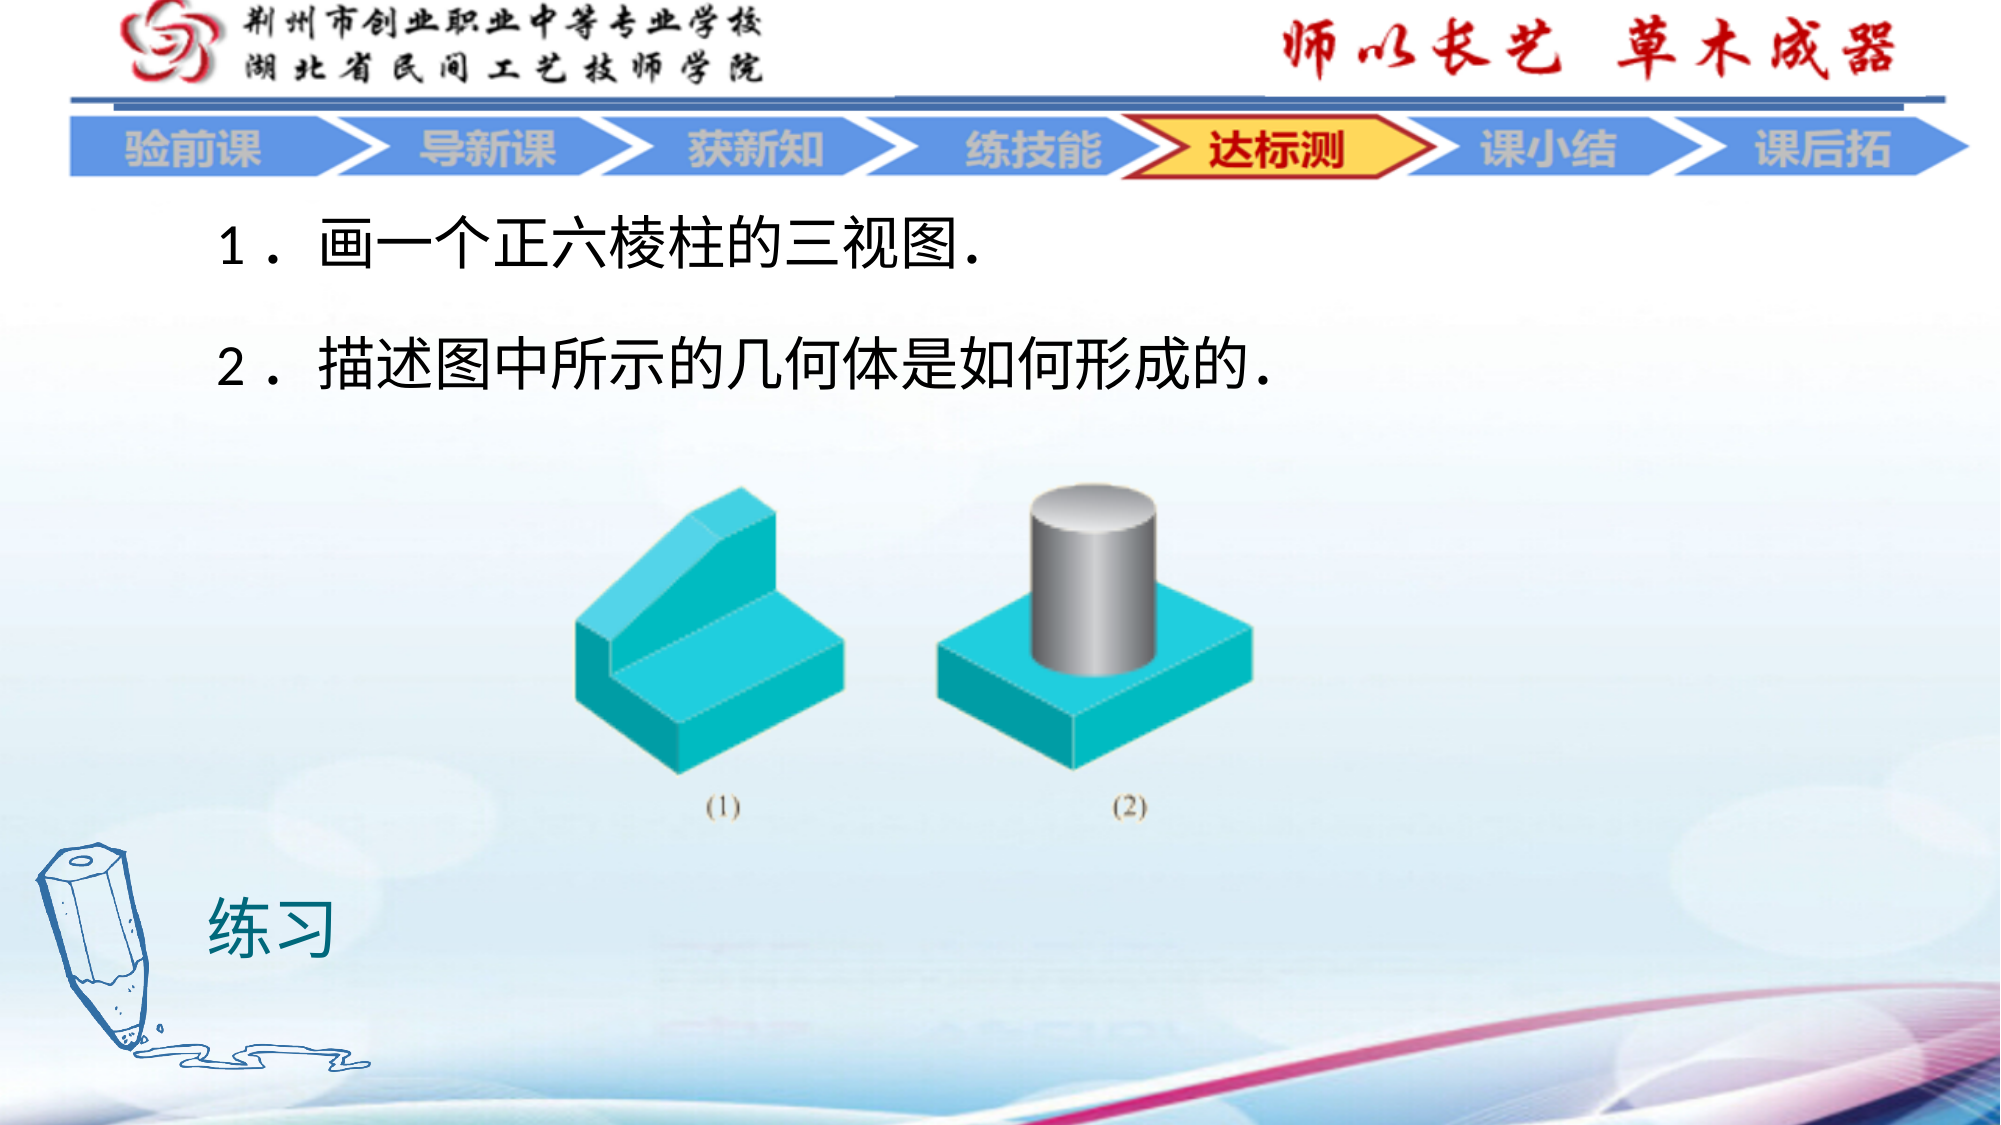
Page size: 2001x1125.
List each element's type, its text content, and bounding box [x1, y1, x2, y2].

text_box 1．画一个正六棱柱的三视图． [201, 200, 1120, 284]
picture [0, 0, 2000, 1125]
text_box 2．描述图中所示的几何体是如何形成的． [201, 319, 1623, 405]
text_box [35, 842, 371, 1072]
